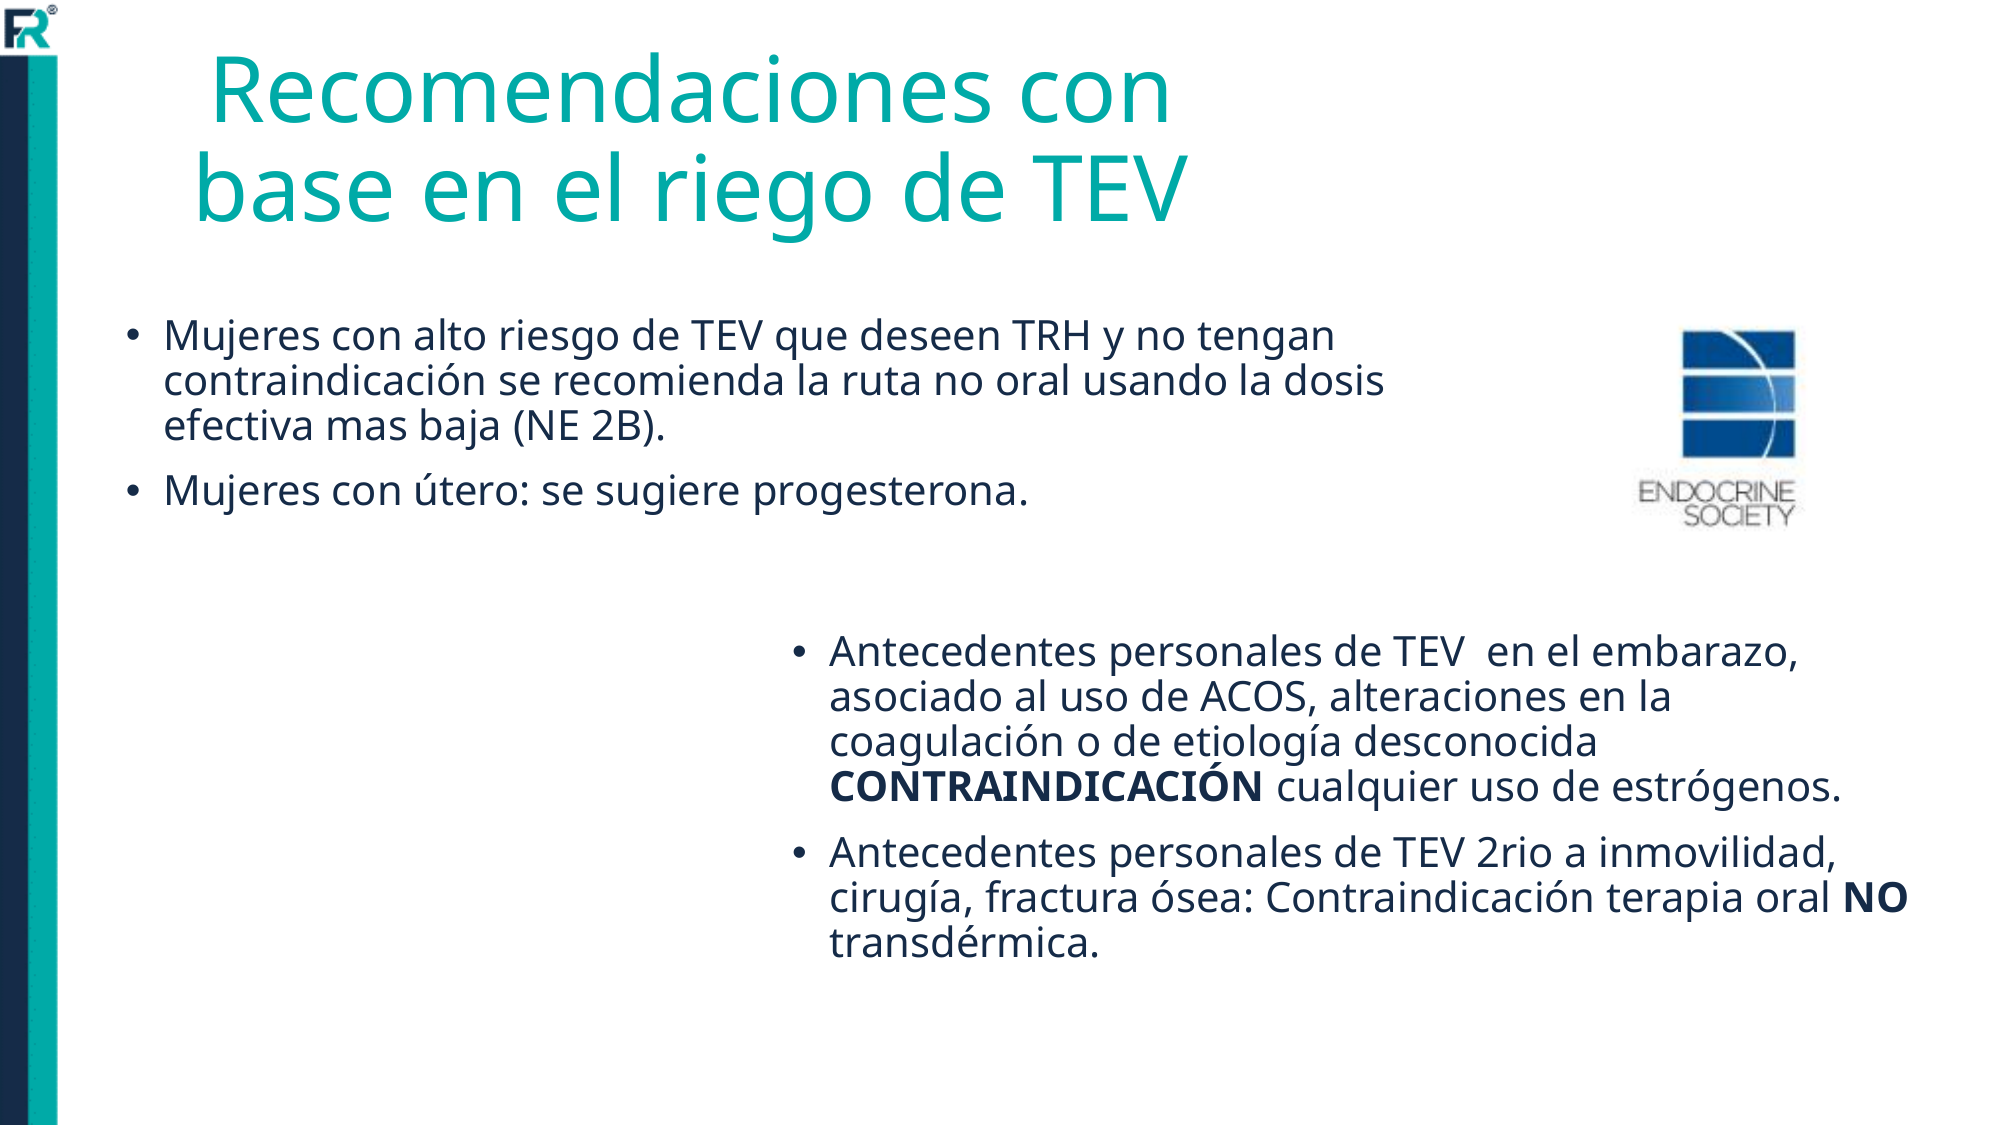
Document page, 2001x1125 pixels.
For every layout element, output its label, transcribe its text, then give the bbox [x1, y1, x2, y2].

list Mujeres con alto riesgo de TEV que deseen TRH y no tengan contraindicación se recomienda la ruta no oral usando la dosis efectiva mas baja (NE 2B). Mujeres con útero: se sugiere progesterona. [110, 306, 1559, 650]
title Recomendaciones con base en el riego de TEV [110, 33, 1273, 252]
picture [0, 0, 2001, 1125]
list Antecedentes personales de TEV en el embarazo, asociado al uso de ACOS, alteraciones en la coagulación o de etiología desconocida CONTRAINDICACIÓN cualquier uso de estrógenos. Antecedentes personales de TEV 2rio a inmovilidad, cirugía, fractura ósea: Contraindicación terapia oral NO transdérmica. [777, 623, 1934, 985]
